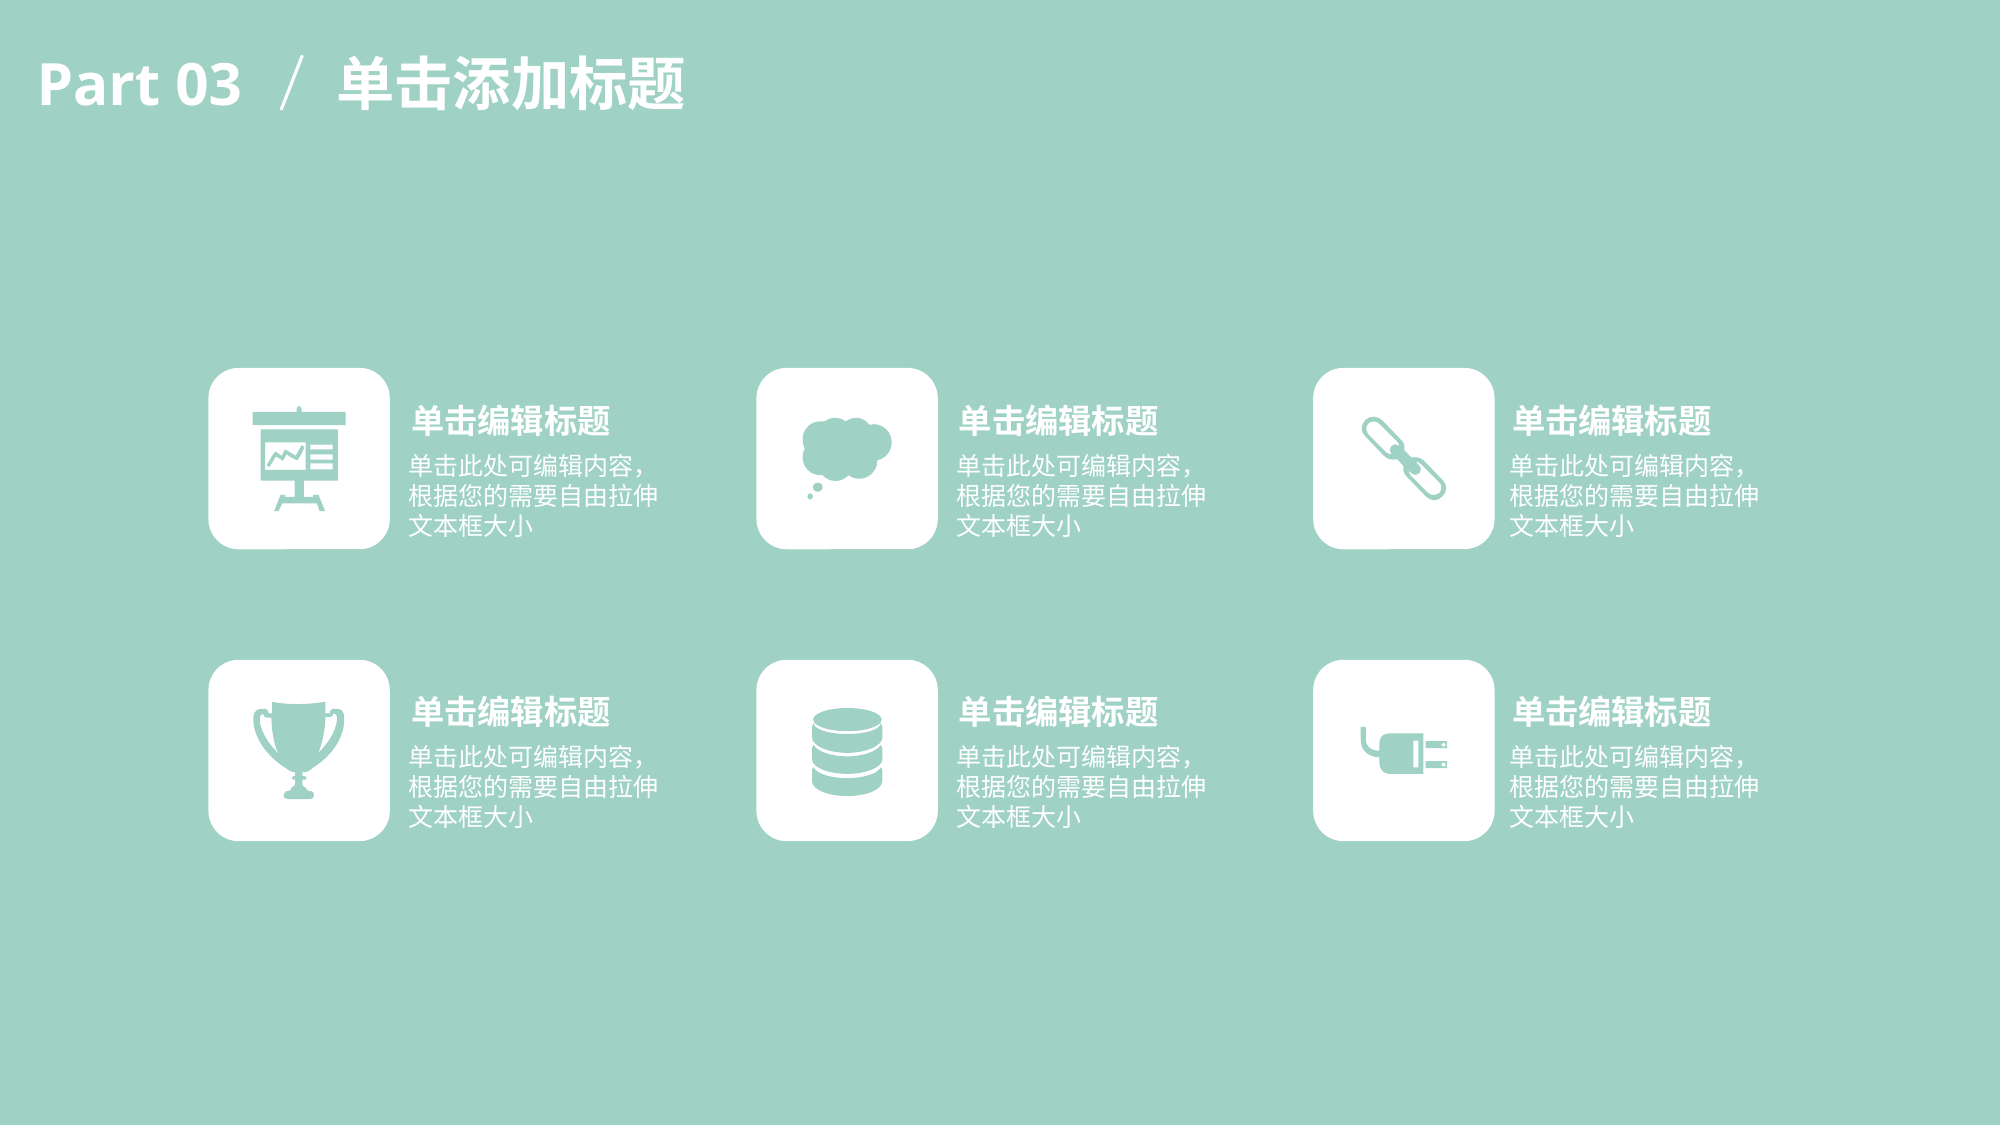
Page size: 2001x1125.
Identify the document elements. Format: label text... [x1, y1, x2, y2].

text_box 单击编辑标题 [411, 690, 624, 731]
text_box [252, 406, 346, 511]
text_box 单击此处可编辑内容，根据您的需要自由拉伸文本框大小 [956, 741, 1210, 832]
text_box 单击此处可编辑内容，根据您的需要自由拉伸文本框大小 [1509, 741, 1764, 832]
text_box Part 03 [21, 39, 284, 125]
text_box 单击编辑标题 [958, 690, 1172, 731]
text_box [755, 658, 939, 843]
text_box 单击编辑标题 [411, 399, 624, 440]
text_box [1312, 366, 1496, 551]
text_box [802, 417, 892, 500]
text_box 单击此处可编辑内容，根据您的需要自由拉伸文本框大小 [408, 741, 663, 832]
text_box [207, 658, 391, 843]
text_box 单击编辑标题 [958, 399, 1172, 440]
text_box 单击此处可编辑内容，根据您的需要自由拉伸文本框大小 [408, 450, 663, 541]
text_box 单击编辑标题 [1512, 690, 1725, 731]
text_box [812, 707, 883, 797]
text_box [253, 701, 345, 800]
text_box [207, 366, 391, 551]
text_box [1361, 416, 1447, 501]
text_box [280, 55, 303, 110]
text_box [755, 366, 939, 551]
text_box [1360, 726, 1448, 774]
text_box [1312, 658, 1496, 843]
text_box 单击添加标题 [321, 39, 747, 125]
text_box 单击此处可编辑内容，根据您的需要自由拉伸文本框大小 [1509, 450, 1764, 541]
text_box 单击编辑标题 [1512, 399, 1725, 440]
text_box 单击此处可编辑内容，根据您的需要自由拉伸文本框大小 [956, 450, 1210, 541]
